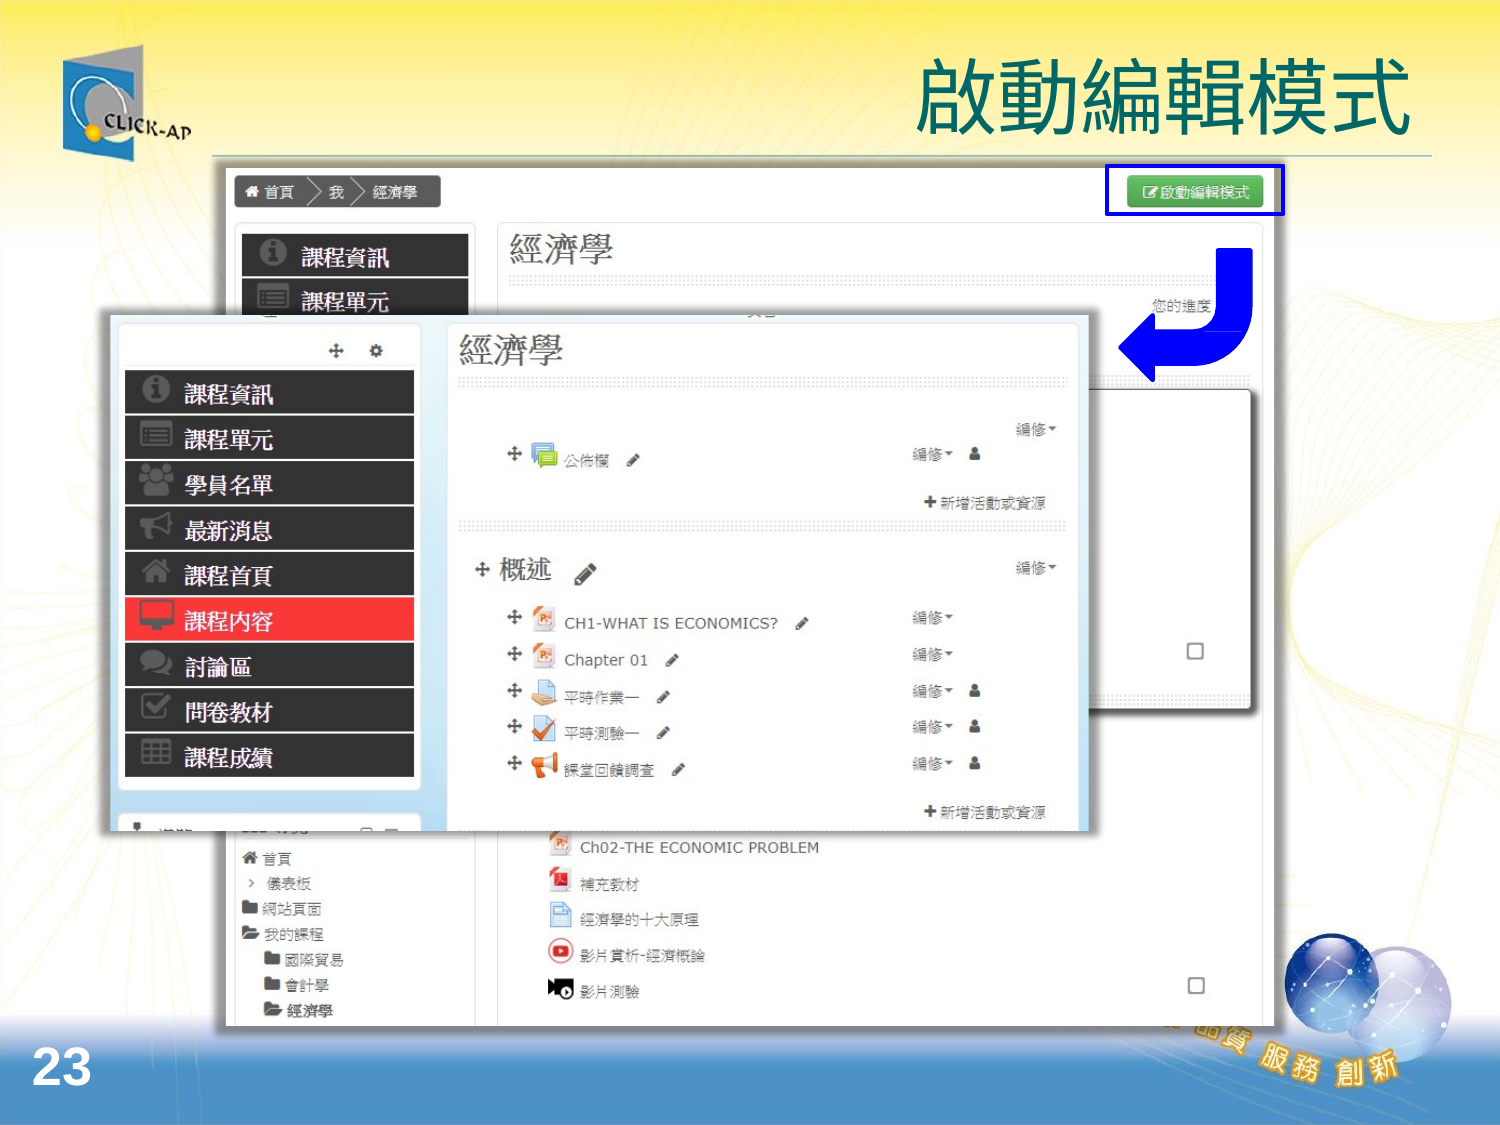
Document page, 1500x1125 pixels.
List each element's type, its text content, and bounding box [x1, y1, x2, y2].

text_box [225, 168, 1275, 1026]
text_box [110, 314, 1089, 831]
slide_number 23 [27, 1033, 97, 1125]
text_box [1106, 165, 1284, 215]
text_box [204, 149, 1296, 1046]
text_box [1120, 250, 1251, 381]
picture [0, 0, 1500, 1125]
title 啟動編輯模式 [83, 42, 1417, 233]
text_box [89, 298, 1110, 847]
